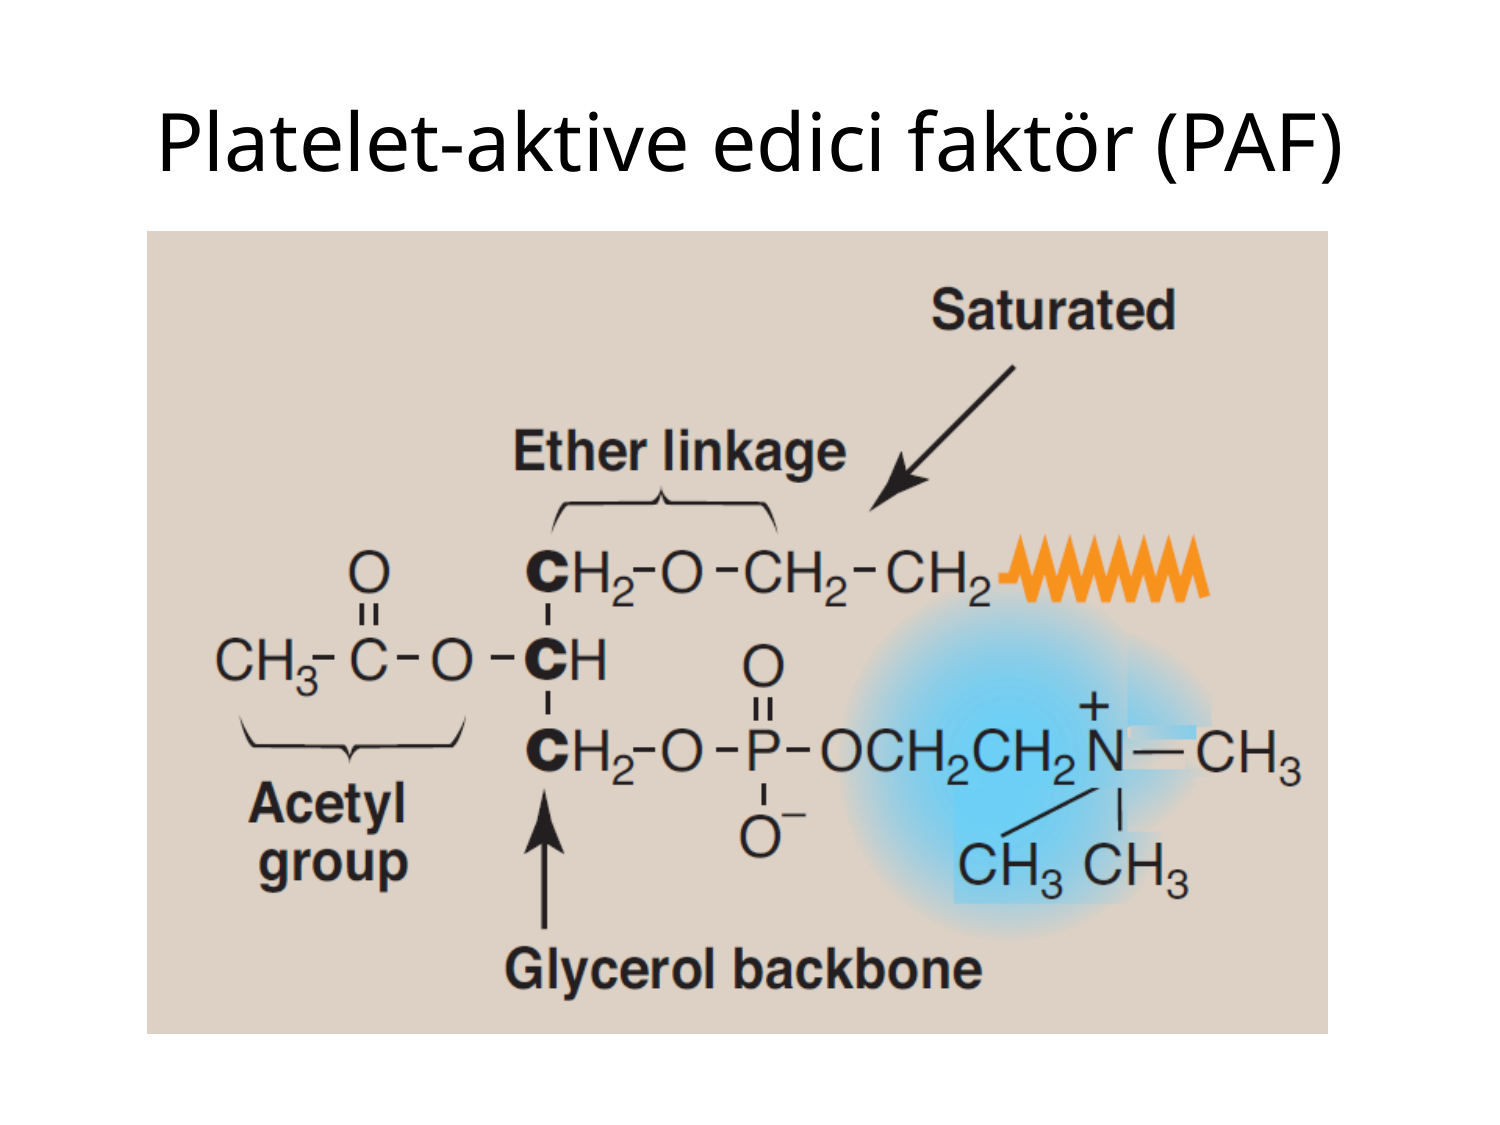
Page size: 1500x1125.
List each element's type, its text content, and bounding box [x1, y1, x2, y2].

title Platelet-aktive edici faktör (PAF) [75, 45, 1425, 233]
picture [147, 231, 1328, 1034]
